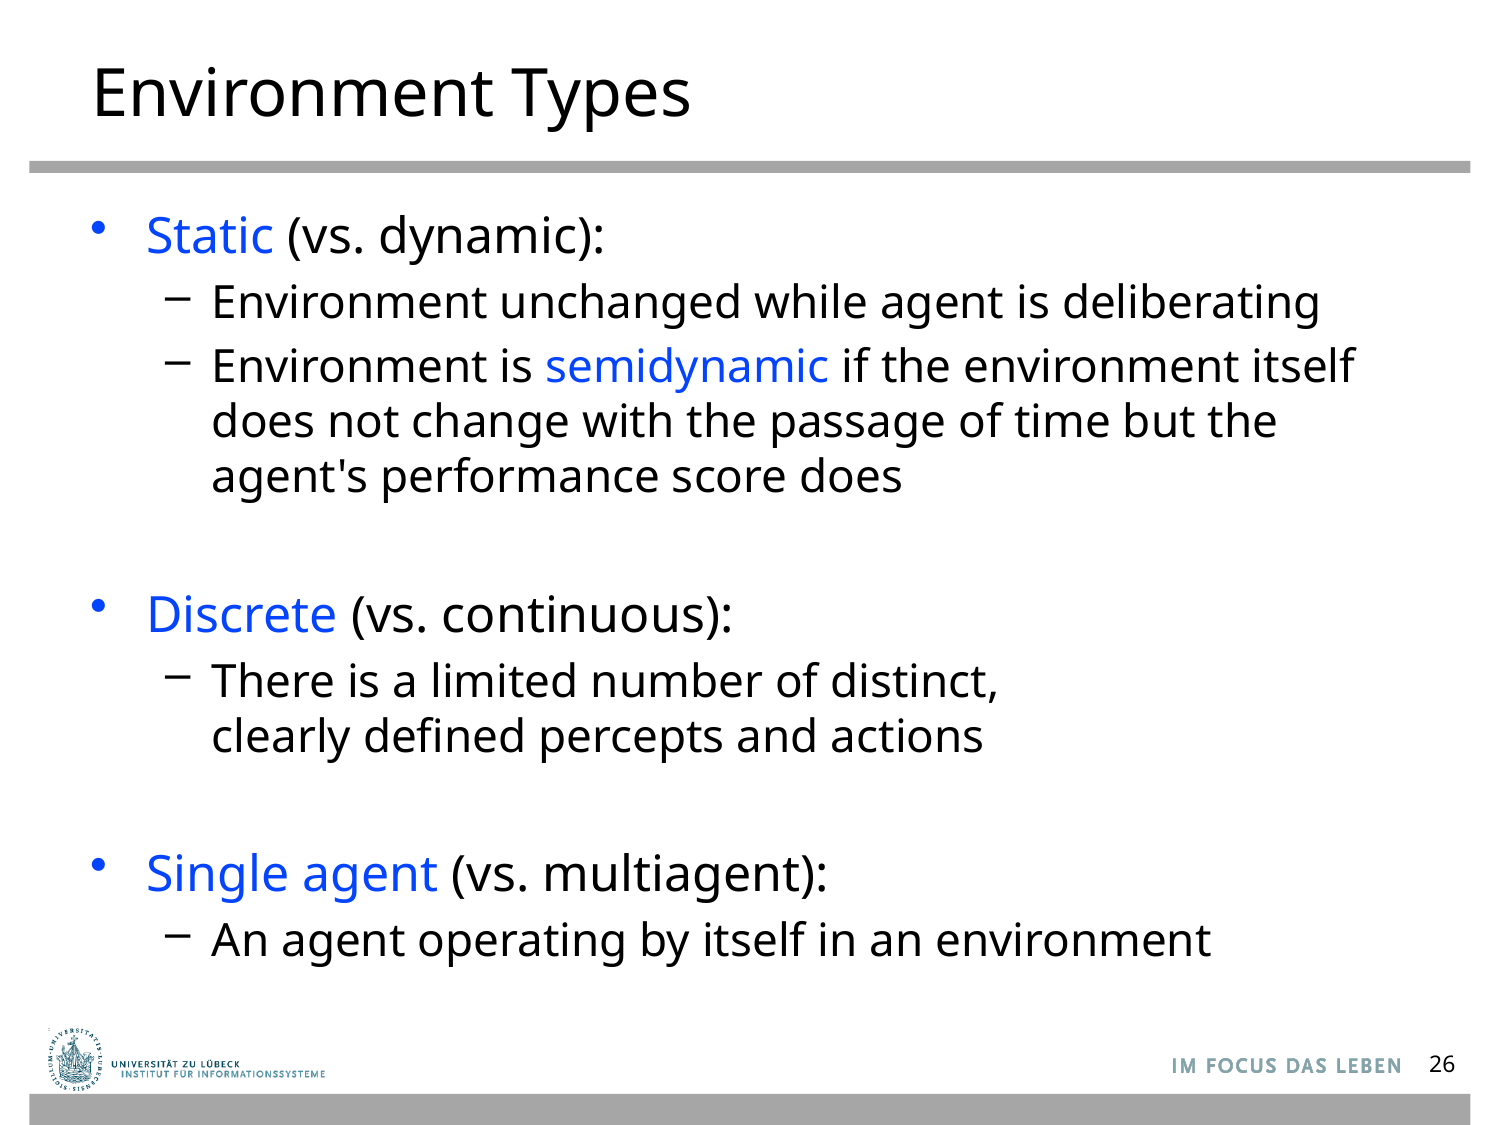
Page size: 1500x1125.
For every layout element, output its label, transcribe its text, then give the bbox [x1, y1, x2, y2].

list Static (vs. dynamic): Environment unchanged while agent is deliberating Environment is semidynamic if the environment itself does not change with the passage of time but the agent's performance score does Discrete (vs. continuous): There is a limited number of distinct, clearly defined percepts and actions Single agent (vs. multiagent): An agent operating by itself in an environment [75, 196, 1425, 1012]
picture [1173, 1058, 1305, 1073]
title Environment Types [76, 42, 1427, 126]
slide_number 26 [1305, 1050, 1471, 1083]
